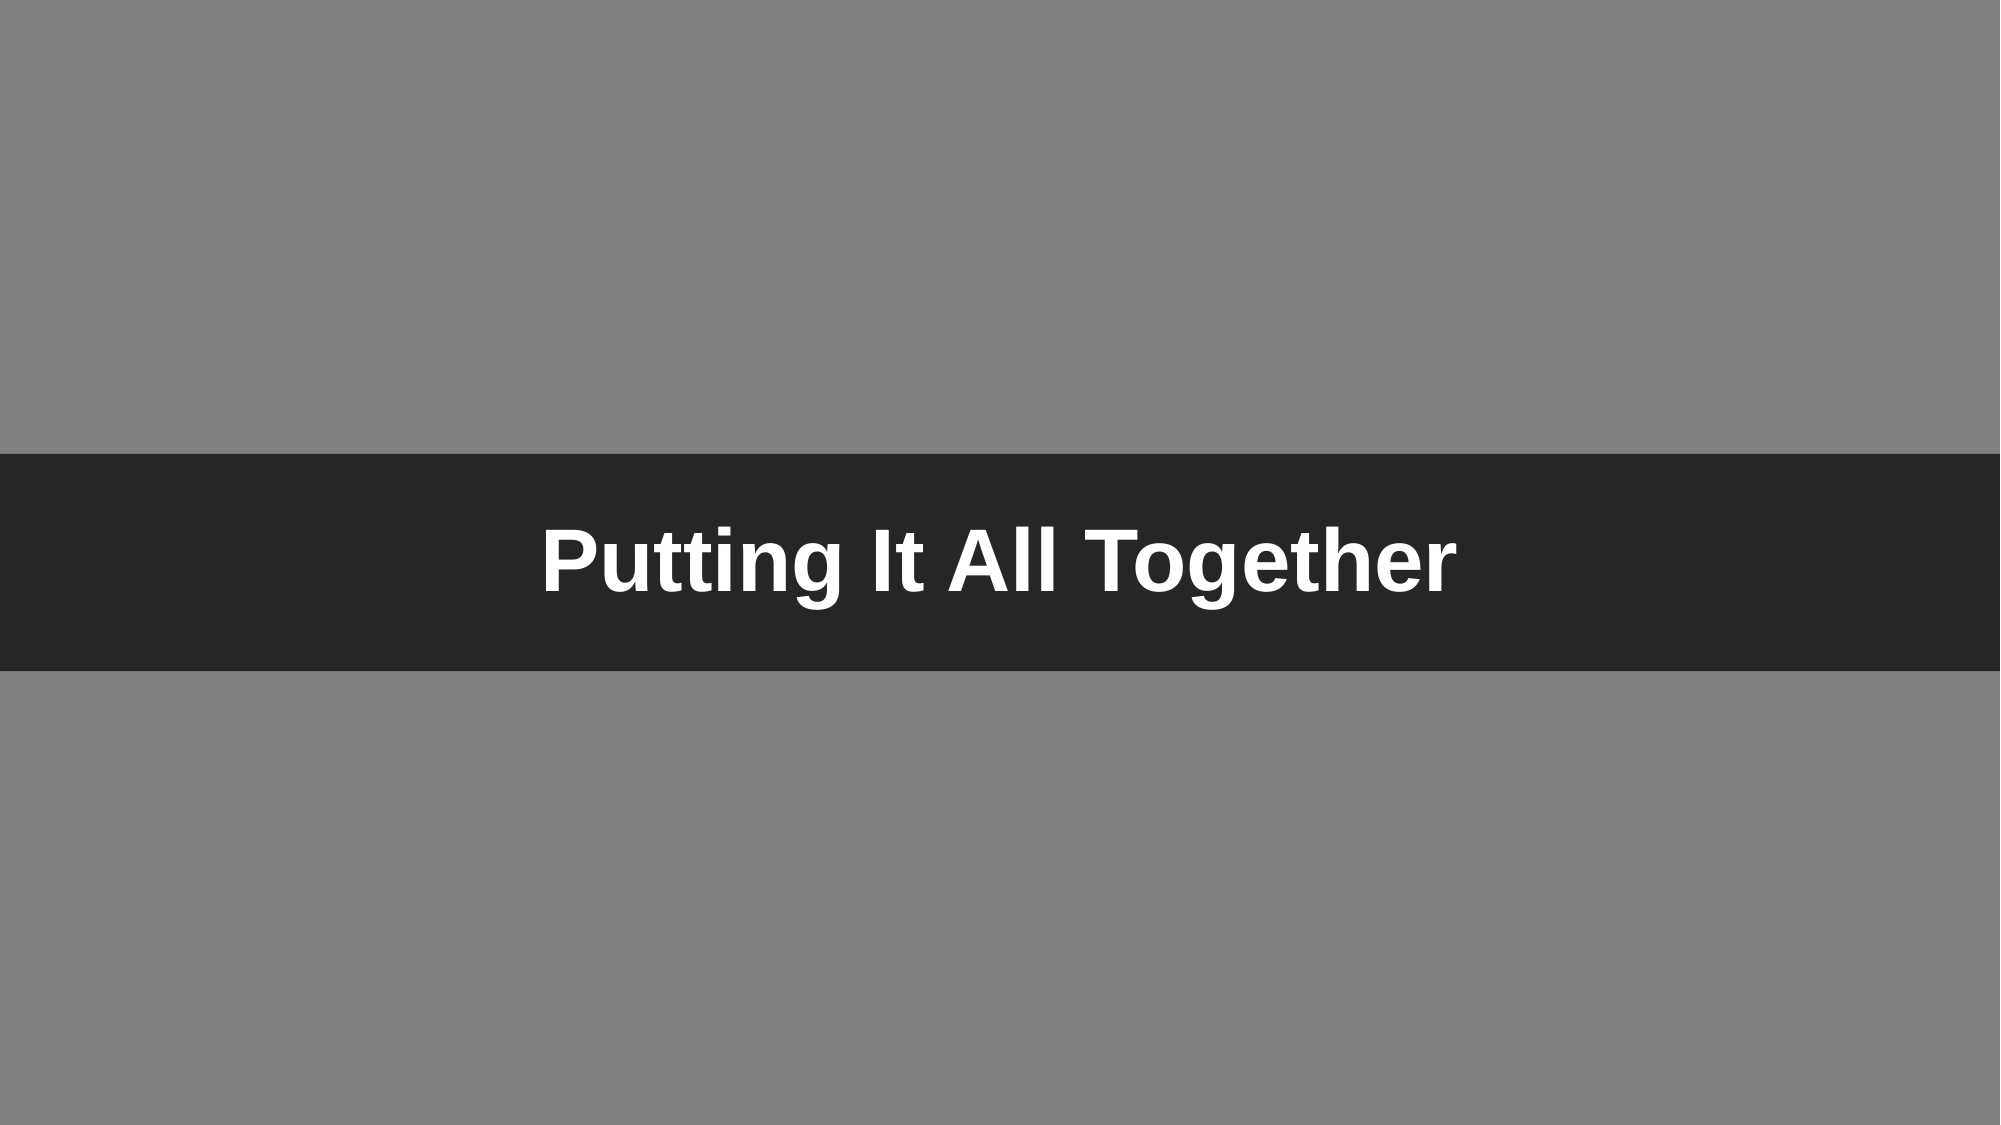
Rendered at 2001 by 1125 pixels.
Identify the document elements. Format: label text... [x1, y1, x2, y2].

title Putting It All Together [0, 453, 2000, 672]
